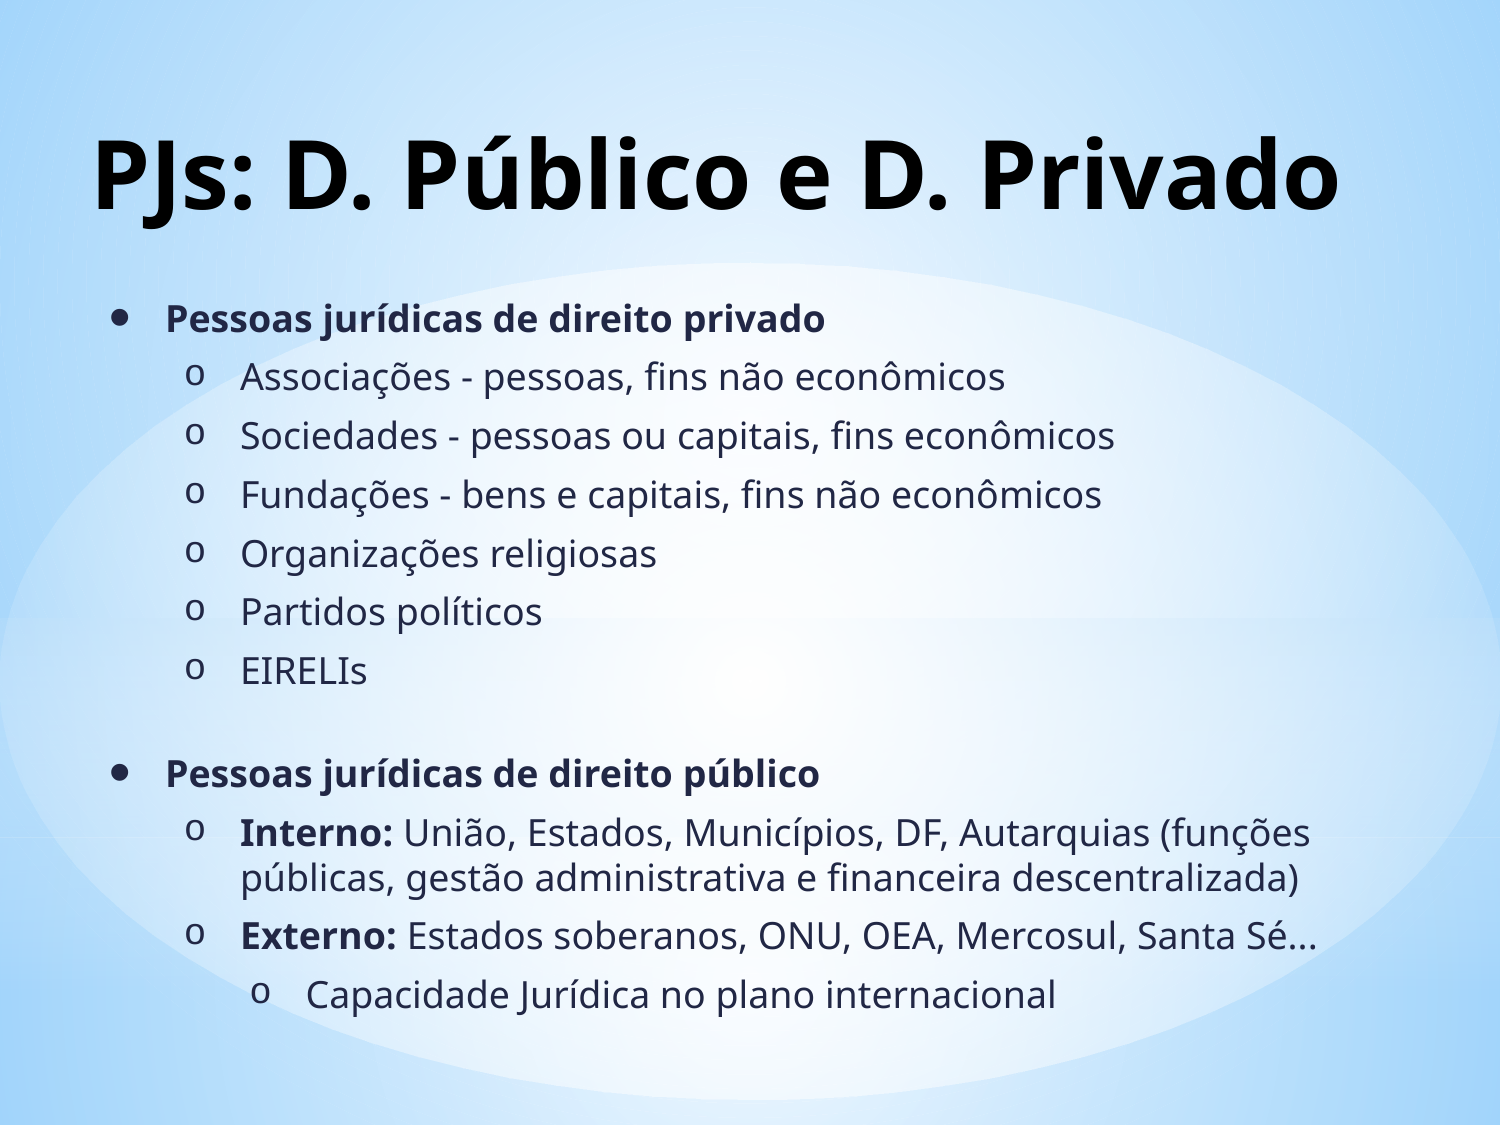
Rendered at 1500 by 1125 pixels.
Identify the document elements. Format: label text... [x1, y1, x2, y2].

list Pessoas jurídicas de direito privado Associações - pessoas, fins não econômicos Sociedades - pessoas ou capitais, fins econômicos Fundações - bens e capitais, fins não econômicos Organizações religiosas Partidos políticos EIRELIs Pessoas jurídicas de direito público Interno: União, Estados, Municípios, DF, Autarquias (funções públicas, gestão administrativa e financeira descentralizada) Externo: Estados soberanos, ONU, OEA, Mercosul, Santa Sé... Capacidade Jurídica no plano internacional [75, 279, 1425, 1074]
title PJs: D. Público e D. Privado [75, 22, 1425, 244]
